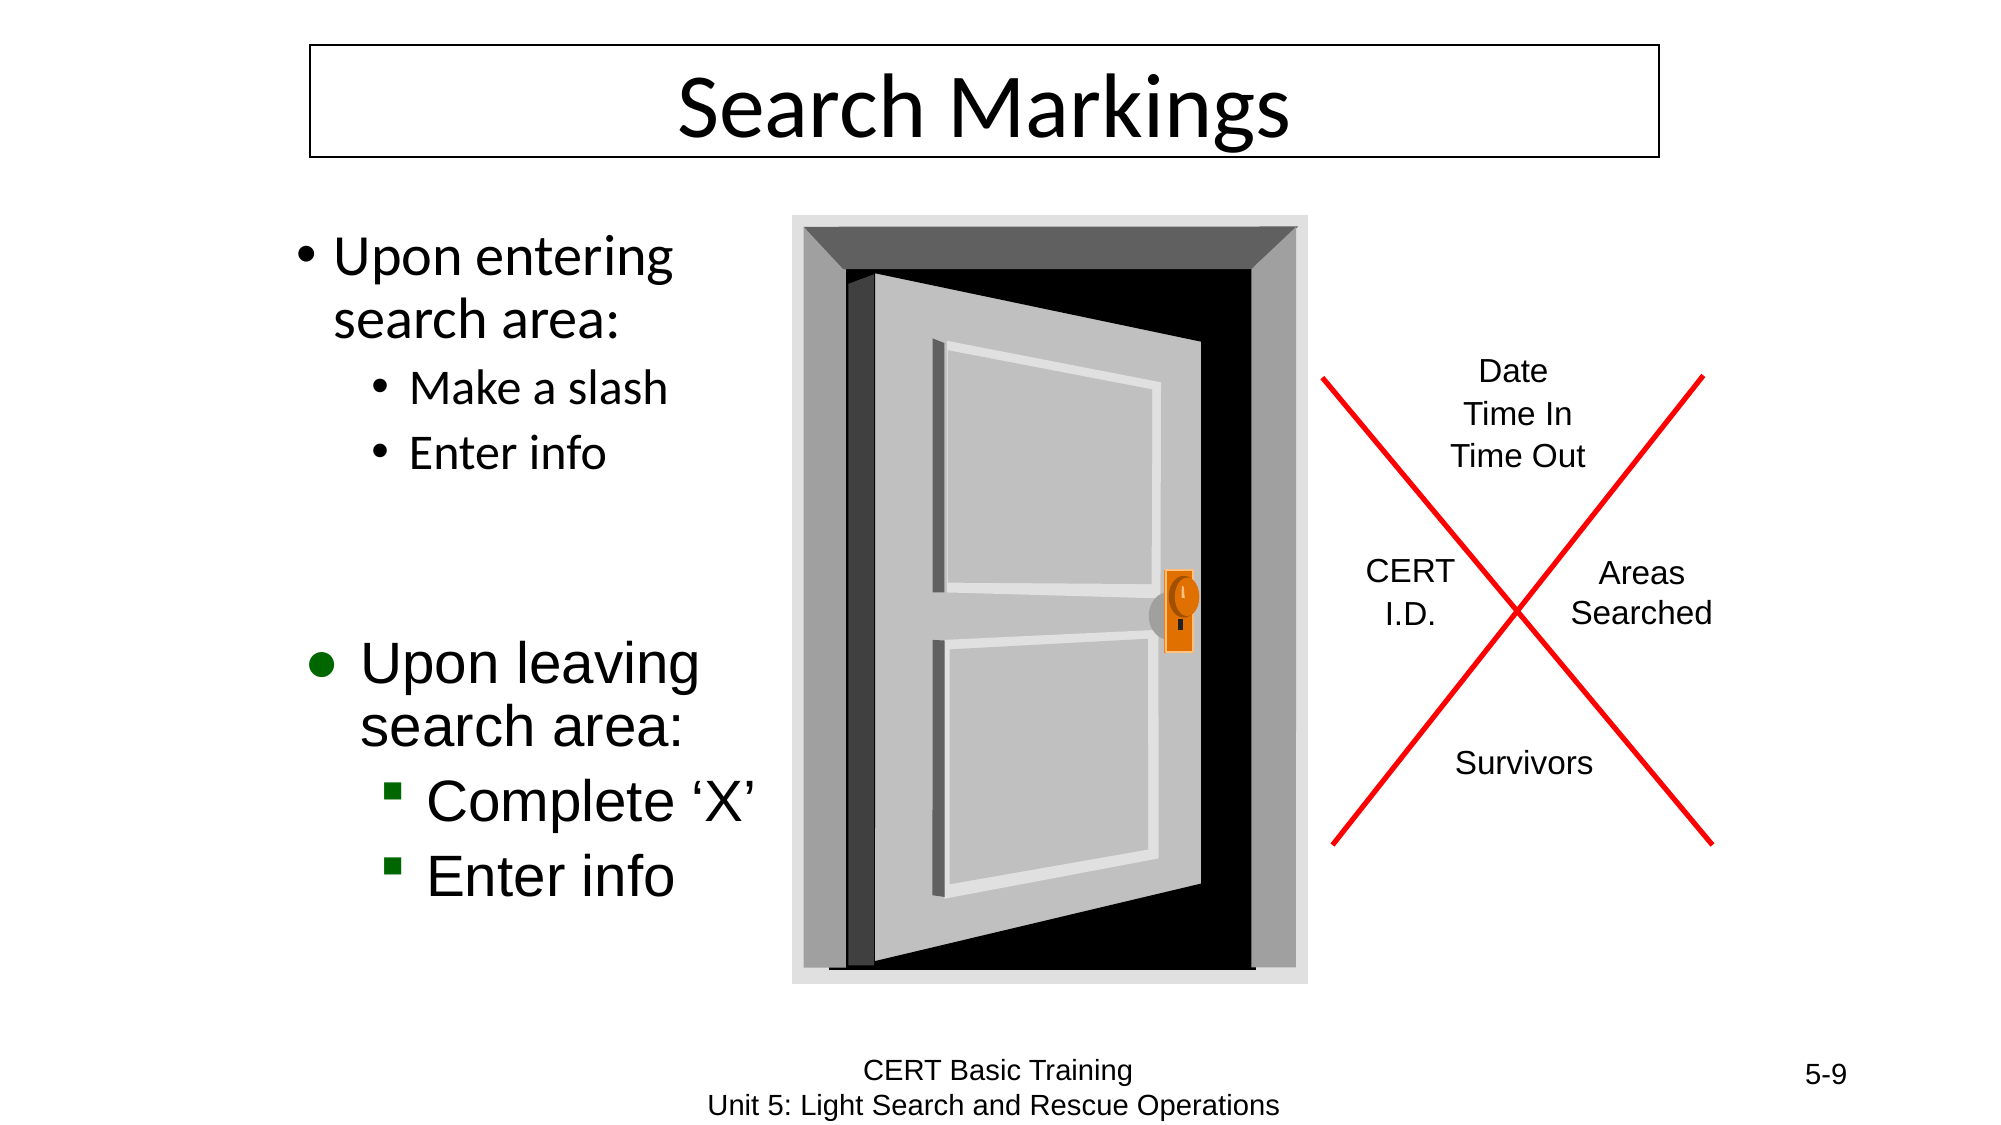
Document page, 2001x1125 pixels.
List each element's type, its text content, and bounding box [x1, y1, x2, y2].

text_box Upon leaving search area: Complete ‘X’ Enter info [289, 626, 782, 1034]
slide_number 5-9 [1412, 1042, 1863, 1103]
text_box Date Time In Time Out [1415, 354, 1621, 481]
text_box Search Markings [309, 44, 1660, 158]
text_box Survivors [1422, 746, 1627, 787]
footer CERT Basic Training Unit 5: Light Search and Rescue Operations [685, 1046, 1311, 1125]
text_box CERT I.D. [1322, 554, 1500, 638]
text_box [791, 214, 1308, 984]
list Upon entering search area: Make a slash Enter info [281, 217, 784, 584]
text_box Areas Searched [1539, 543, 1744, 639]
